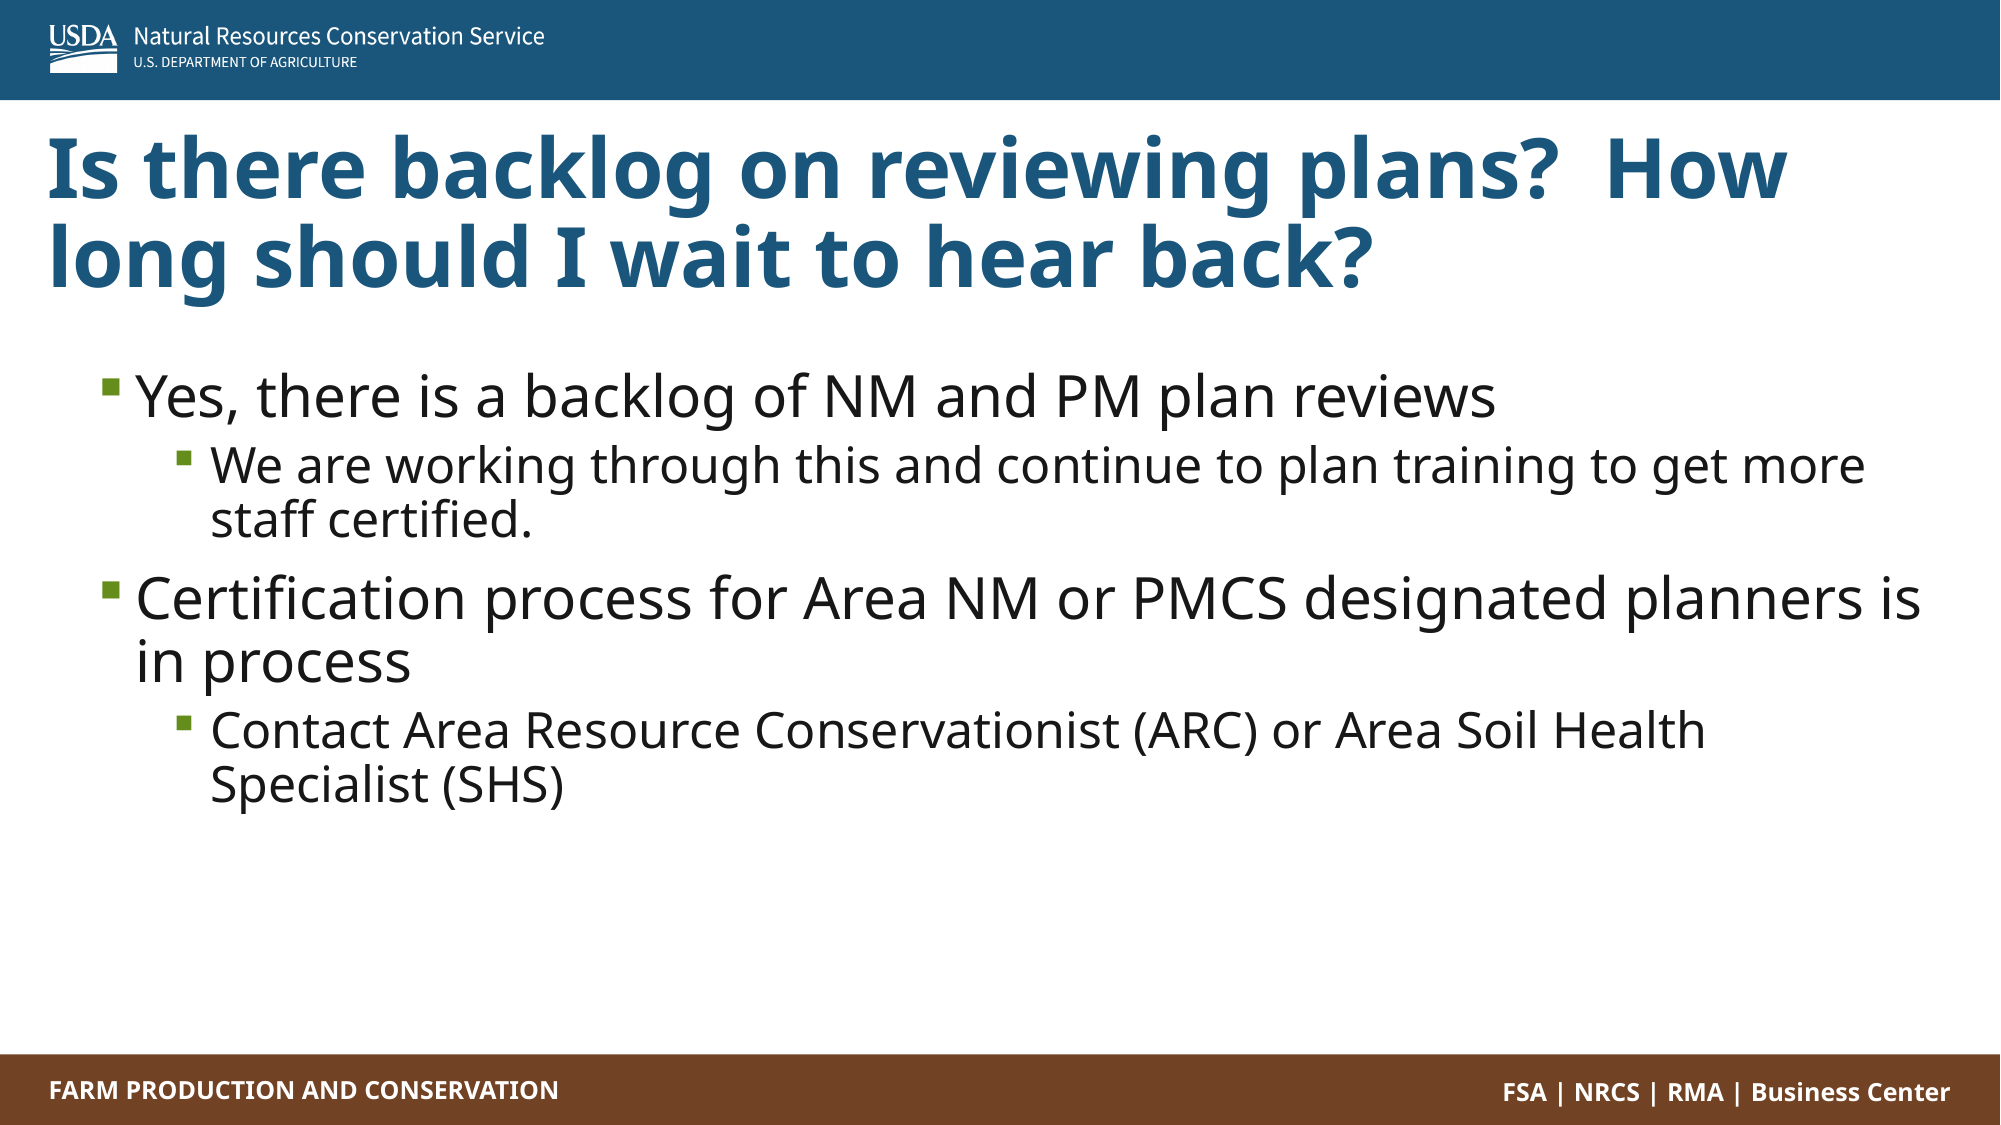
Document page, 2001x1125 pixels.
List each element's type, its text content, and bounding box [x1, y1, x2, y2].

list Is there backlog on reviewing plans? How long should I wait to hear back? [32, 118, 1950, 308]
list Yes, there is a backlog of NM and PM plan reviews We are working through this and continue to plan training to get more staff certified. Certification process for Area NM or PMCS designated planners is in process Contact Area Resource Conservationist (ARC) or Area Soil Health Specialist (SHS) [82, 359, 1950, 1007]
picture [49, 24, 544, 73]
